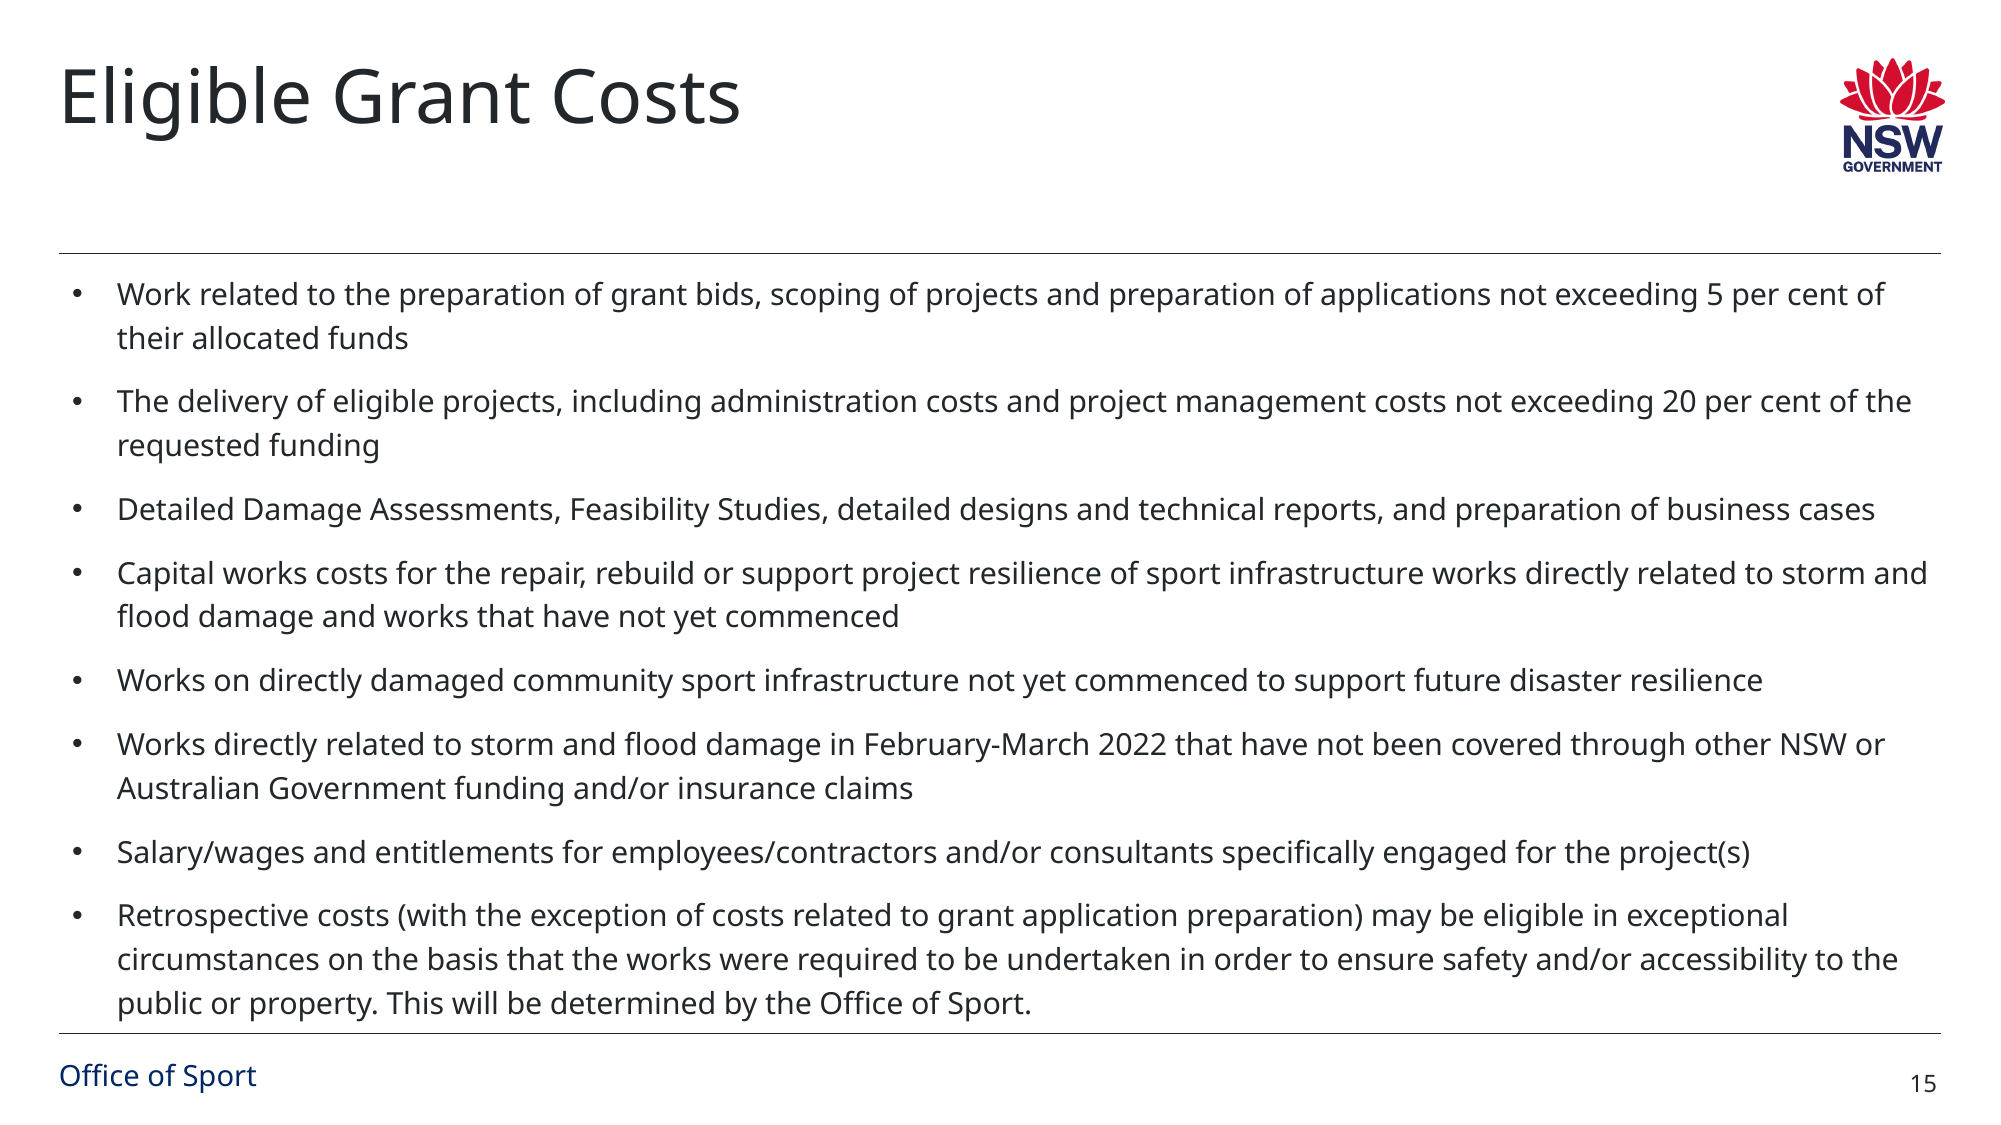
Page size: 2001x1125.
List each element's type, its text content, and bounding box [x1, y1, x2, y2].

title Eligible Grant Costs ​ [59, 59, 1654, 225]
picture [1840, 58, 1945, 172]
footer Office of Sport [59, 1057, 1162, 1099]
slide_number 15 [1856, 1068, 1937, 1099]
list Work related to the preparation of grant bids, scoping of projects and preparation of applications not exceeding 5 per cent of their allocated funds The delivery of eligible projects, including administration costs and project management costs not exceeding 20 per cent of the requested funding Detailed Damage Assessments, Feasibility Studies, detailed designs and technical reports, and preparation of business cases Capital works costs for the repair, rebuild or support project resilience of sport infrastructure works directly related to storm and flood damage and works that have not yet commenced Works on directly damaged community sport infrastructure not yet commenced to support future disaster resilience Works directly related to storm and flood damage in February-March 2022 that have not been covered through other NSW or Australian Government funding and/or insurance claims Salary/wages and entitlements for employees/contractors and/or consultants specifically engaged for the project(s) Retrospective costs (with the exception of costs related to grant application preparation) may be eligible in exceptional circumstances on the basis that the works were required to be undertaken in order to ensure safety and/or accessibility to the public or property. This will be determined by the Office of Sport. [59, 267, 1937, 1038]
